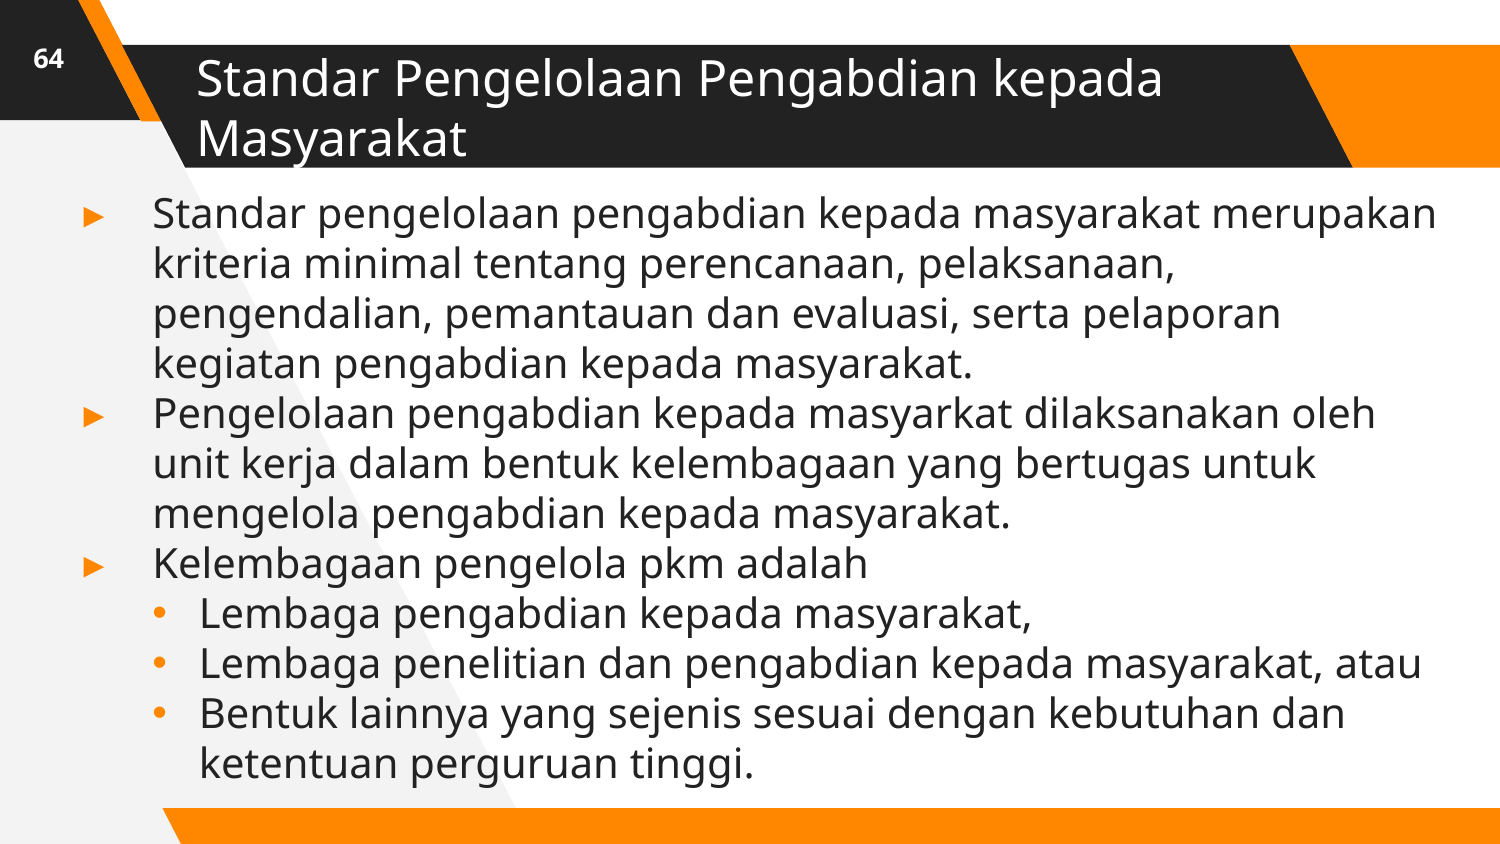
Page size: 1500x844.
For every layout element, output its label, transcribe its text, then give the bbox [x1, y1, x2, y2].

slide_number 64 [0, 0, 98, 121]
title Standar Pengelolaan Pengabdian kepada Masyarakat [181, 45, 1285, 169]
list Standar pengelolaan pengabdian kepada masyarakat merupakan kriteria minimal tentang perencanaan, pelaksanaan, pengendalian, pemantauan dan evaluasi, serta pelaporan kegiatan pengabdian kepada masyarakat. Pengelolaan pengabdian kepada masyarkat dilaksanakan oleh unit kerja dalam bentuk kelembagaan yang bertugas untuk mengelola pengabdian kepada masyarakat. Kelembagaan pengelola pkm adalah Lembaga pengabdian kepada masyarakat, Lembaga penelitian dan pengabdian kepada masyarakat, atau Bentuk lainnya yang sejenis sesuai dengan kebutuhan dan ketentuan perguruan tinggi. [62, 171, 1463, 810]
